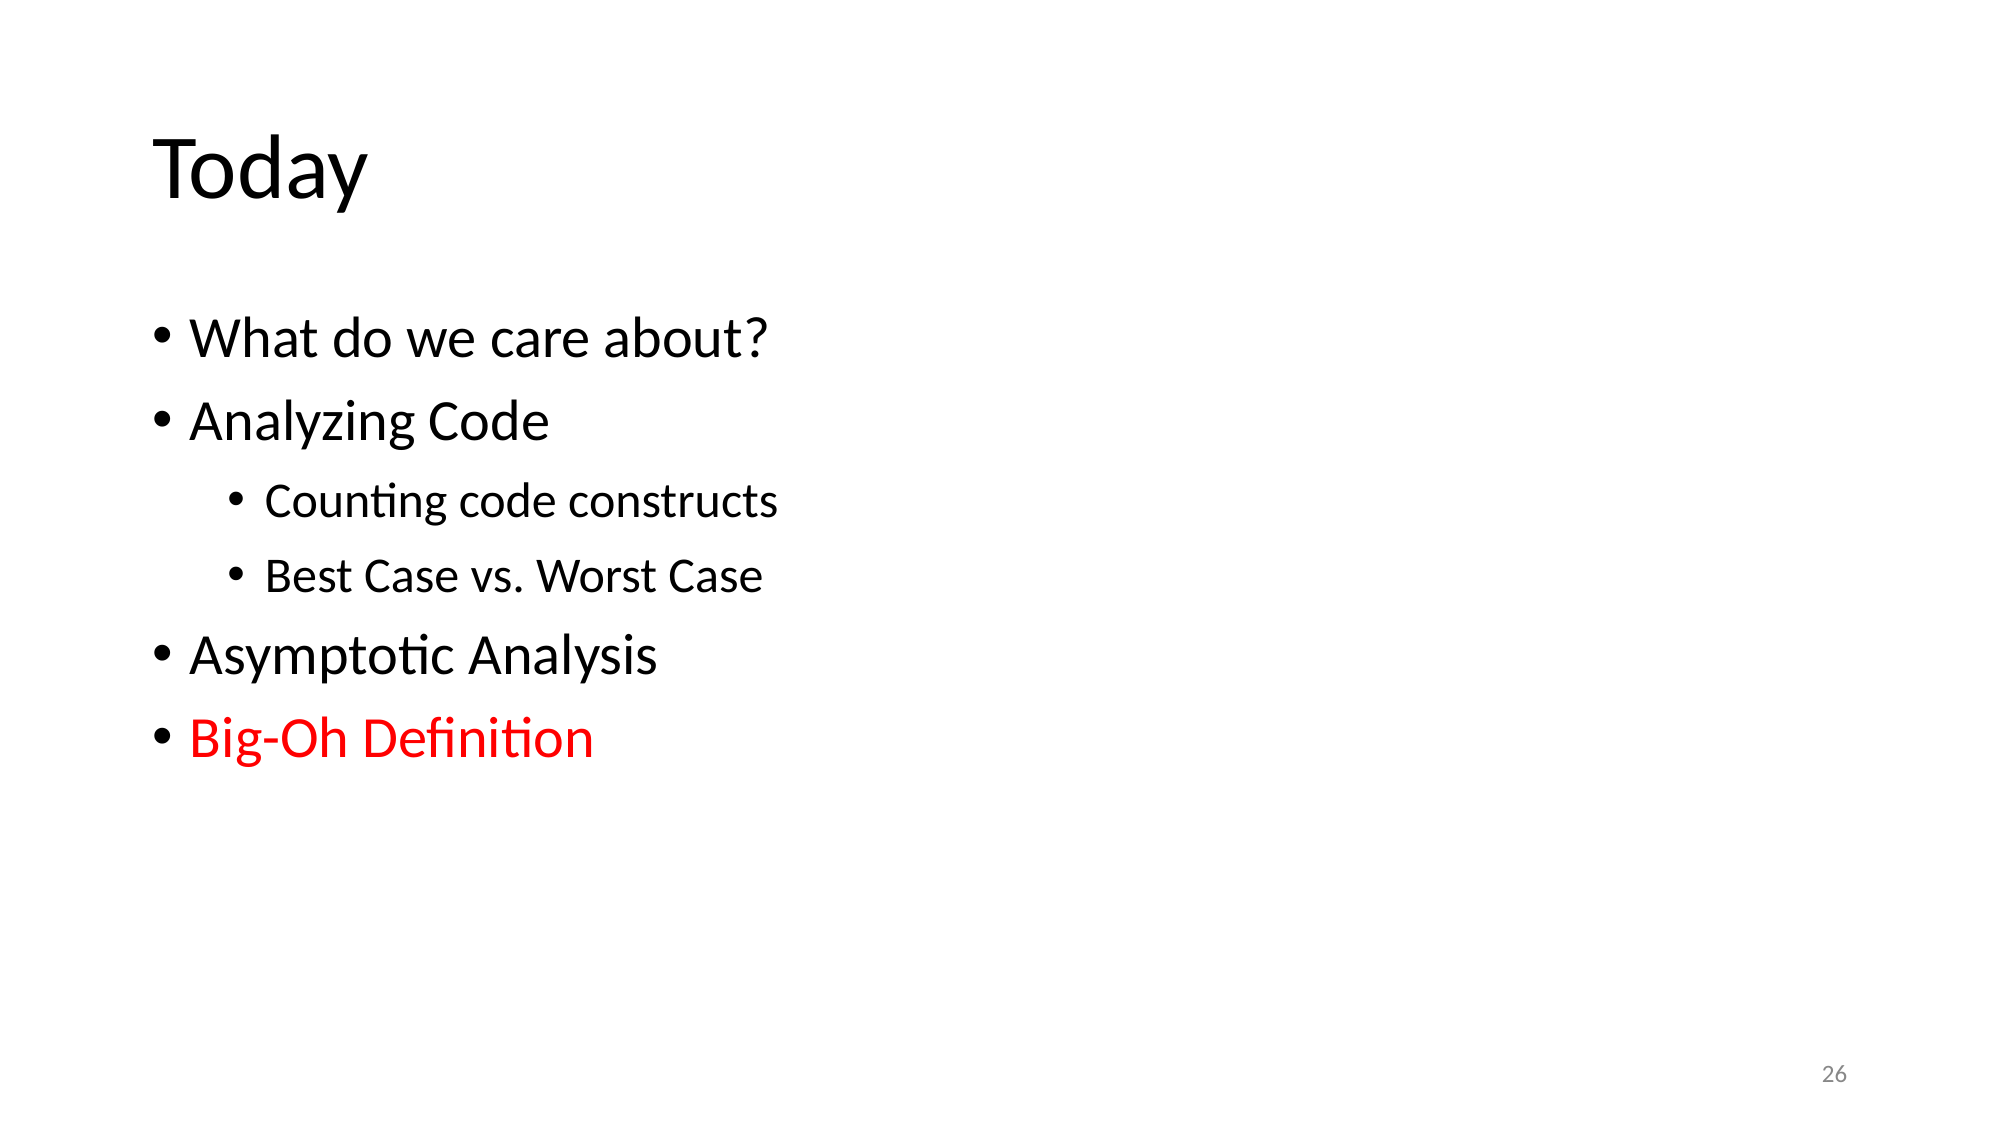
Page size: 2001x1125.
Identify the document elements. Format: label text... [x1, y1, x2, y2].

title Today [137, 59, 1863, 278]
list What do we care about? Analyzing Code Counting code constructs Best Case vs. Worst Case Asymptotic Analysis Big-Oh Definition [137, 299, 1863, 1014]
slide_number ‹#› [1412, 1042, 1863, 1103]
